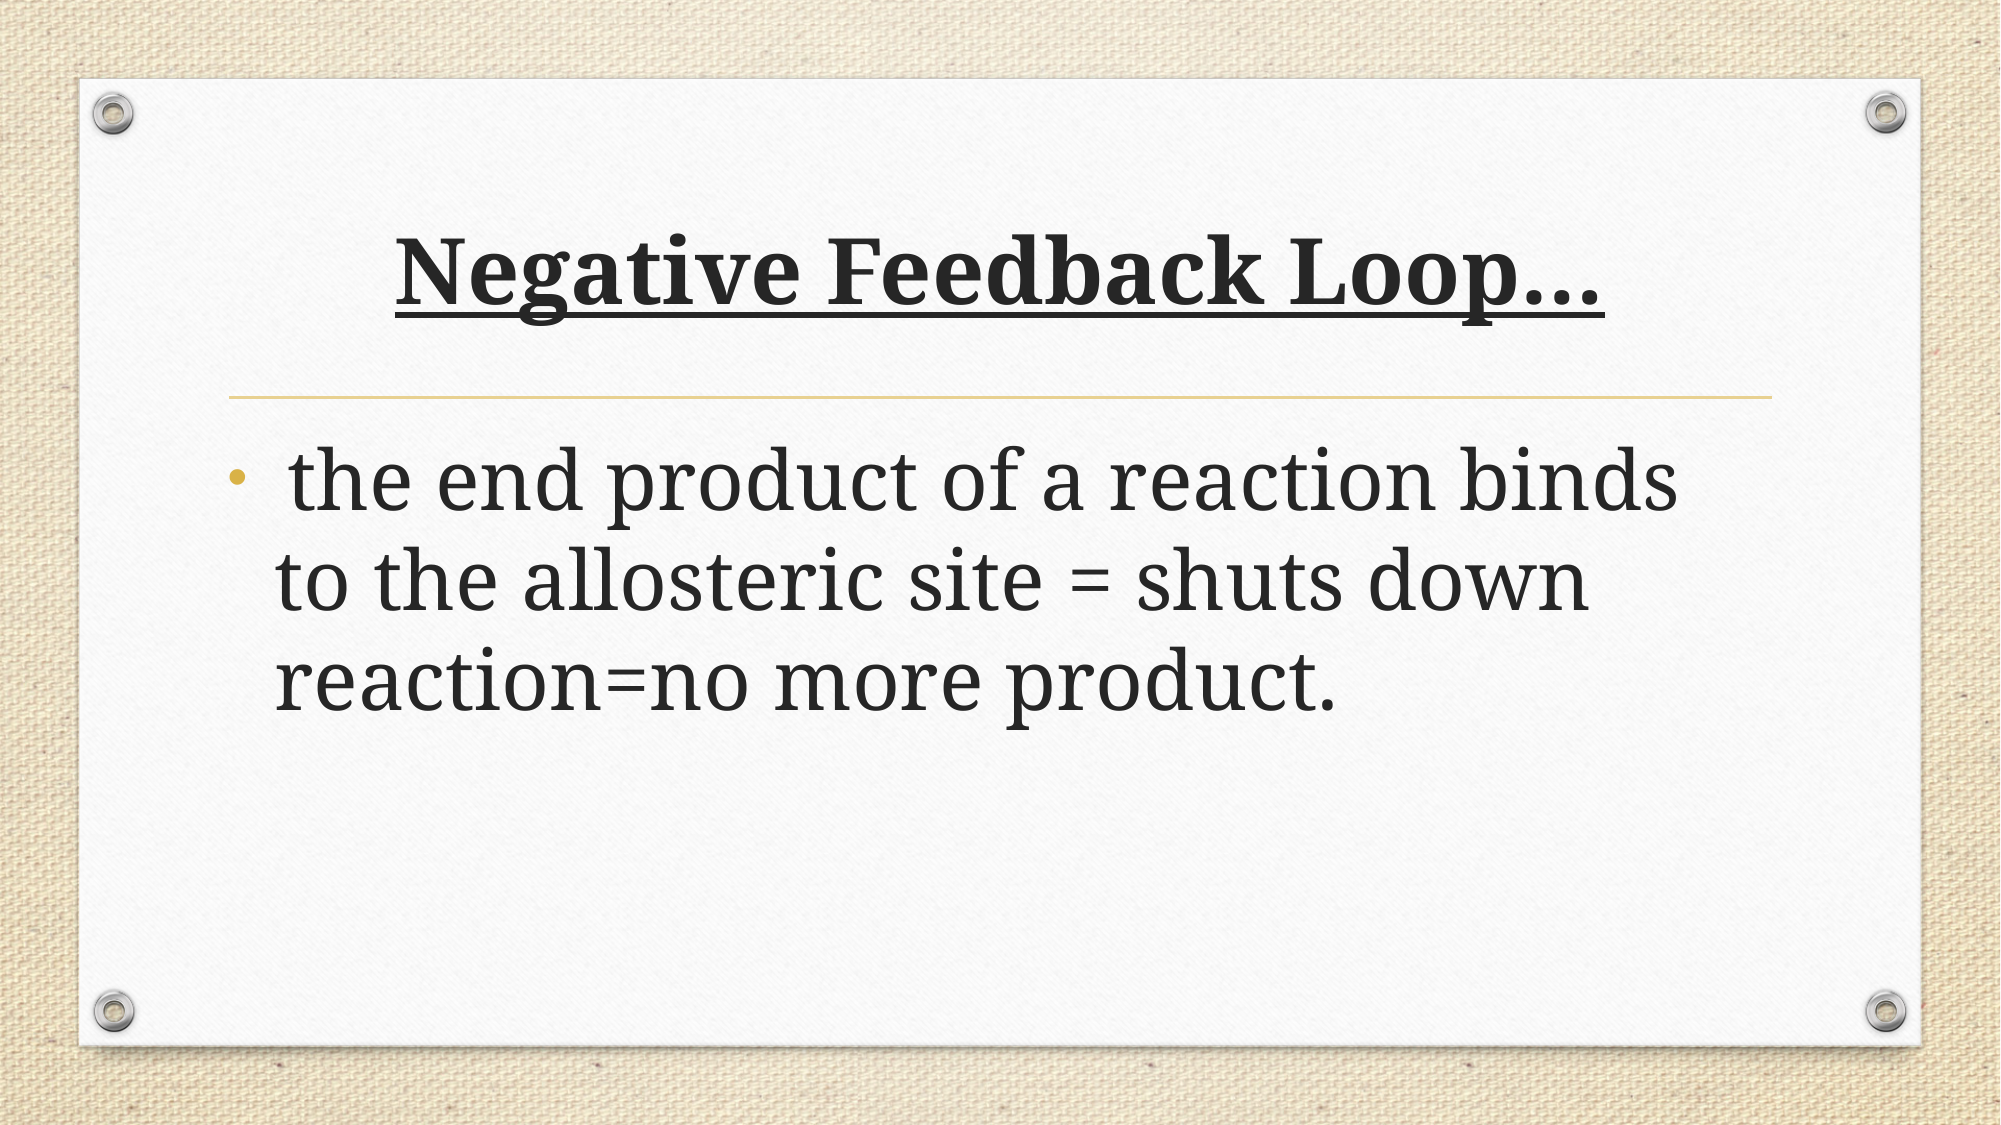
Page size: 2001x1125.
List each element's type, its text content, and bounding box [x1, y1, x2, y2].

title Negative Feedback Loop… [212, 161, 1788, 375]
picture [0, 0, 2001, 1125]
list the end product of a reaction binds to the allosteric site = shuts down reaction=no more product. [212, 419, 1788, 964]
